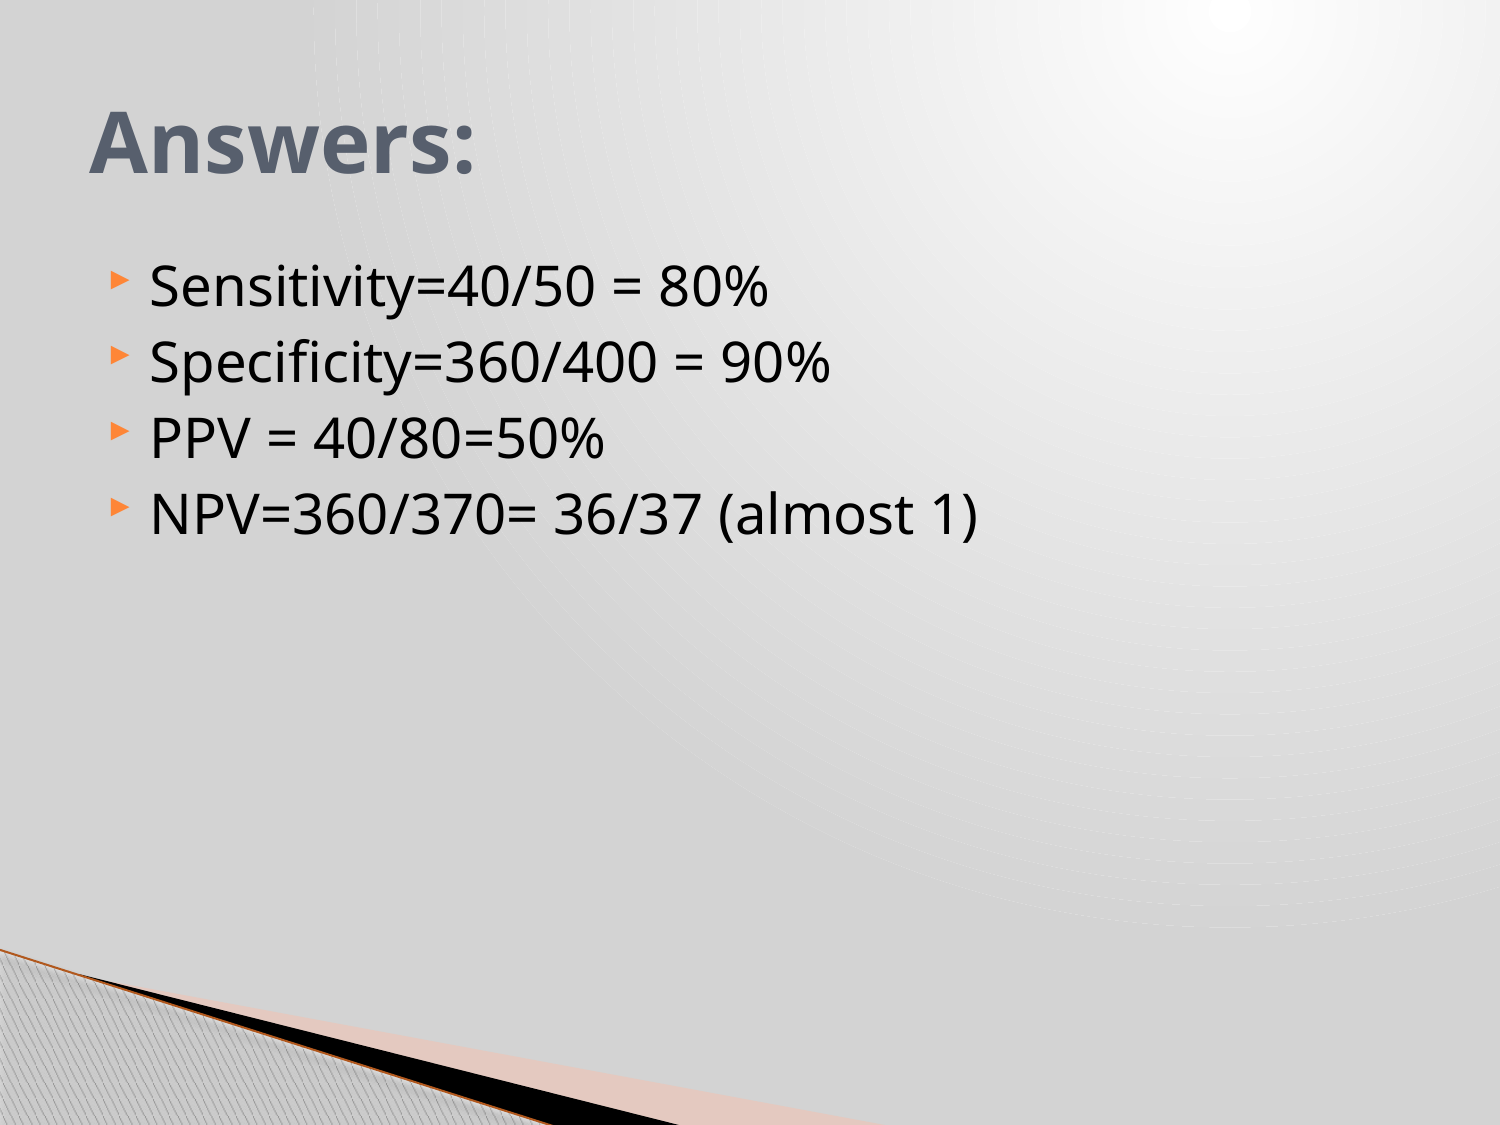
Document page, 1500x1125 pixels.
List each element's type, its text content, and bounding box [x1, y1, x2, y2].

title Answers: [75, 45, 1425, 233]
list Sensitivity=40/50 = 80% Specificity=360/400 = 90% PPV = 40/80=50% NPV=360/370= 36/37 (almost 1) [75, 243, 1425, 986]
